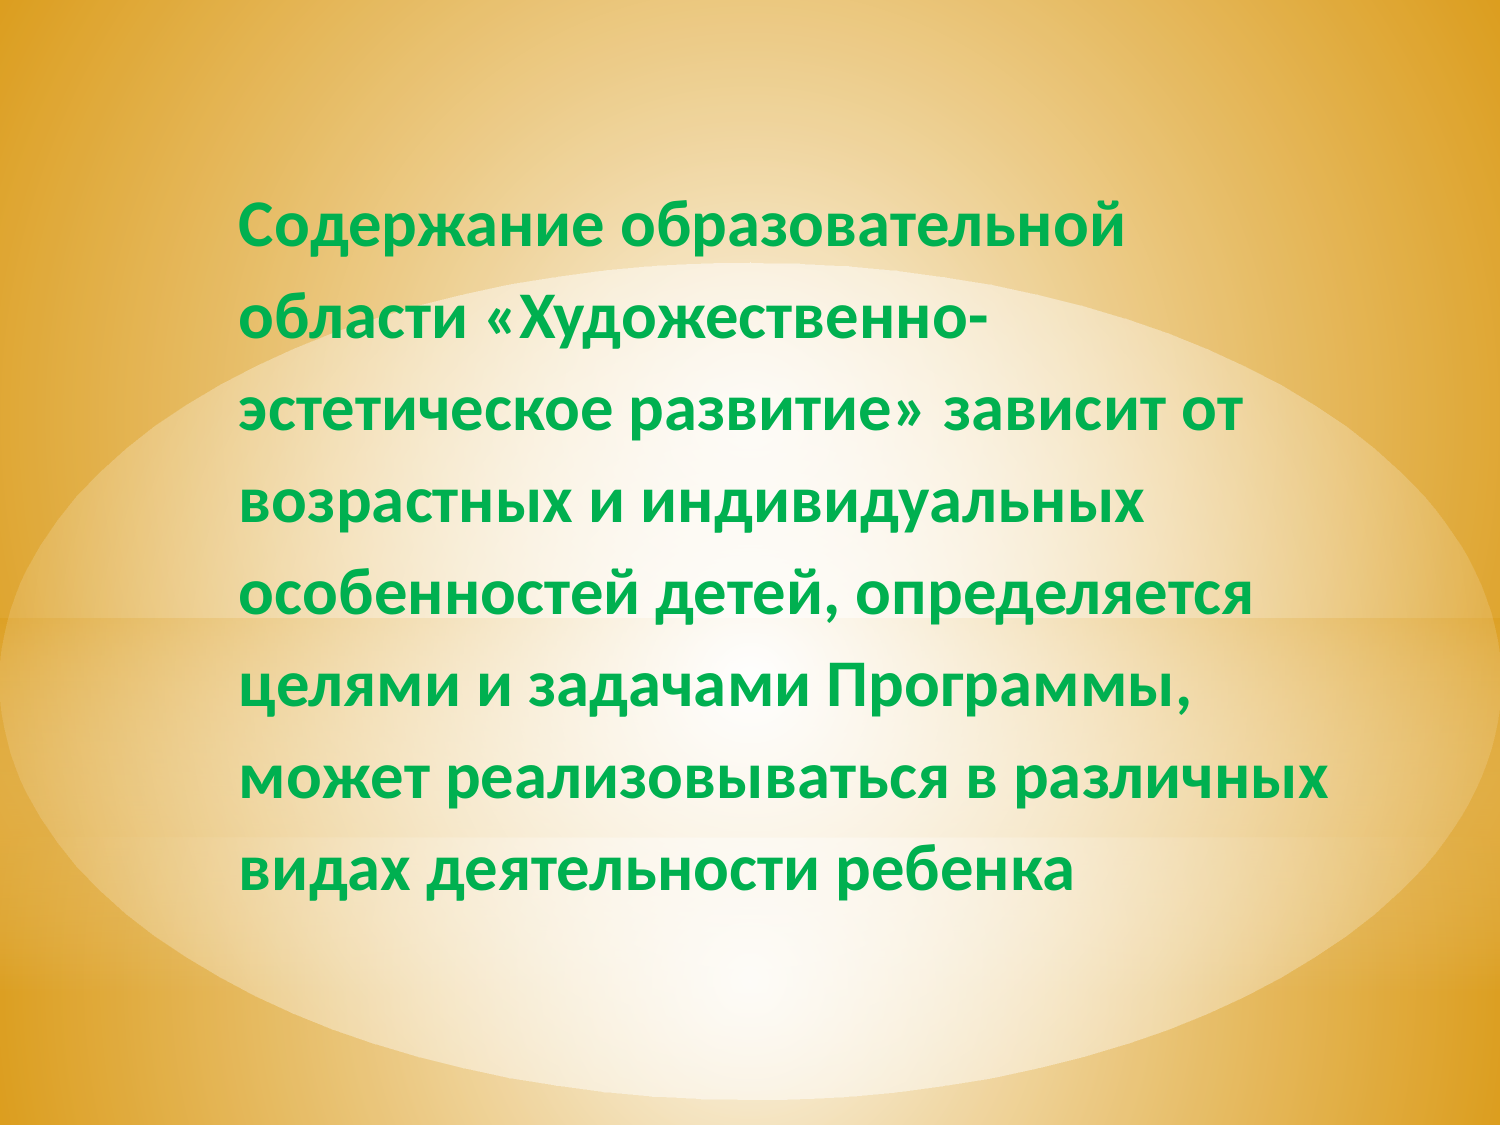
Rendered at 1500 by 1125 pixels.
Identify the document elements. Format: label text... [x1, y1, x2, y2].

text_box Содержание образовательной области «Художественно-эстетическое развитие» зависит от возрастных и индивидуальных особенностей детей, определяется целями и задачами Программы, может реализовываться в различных видах деятельности ребенка [224, 160, 1347, 912]
